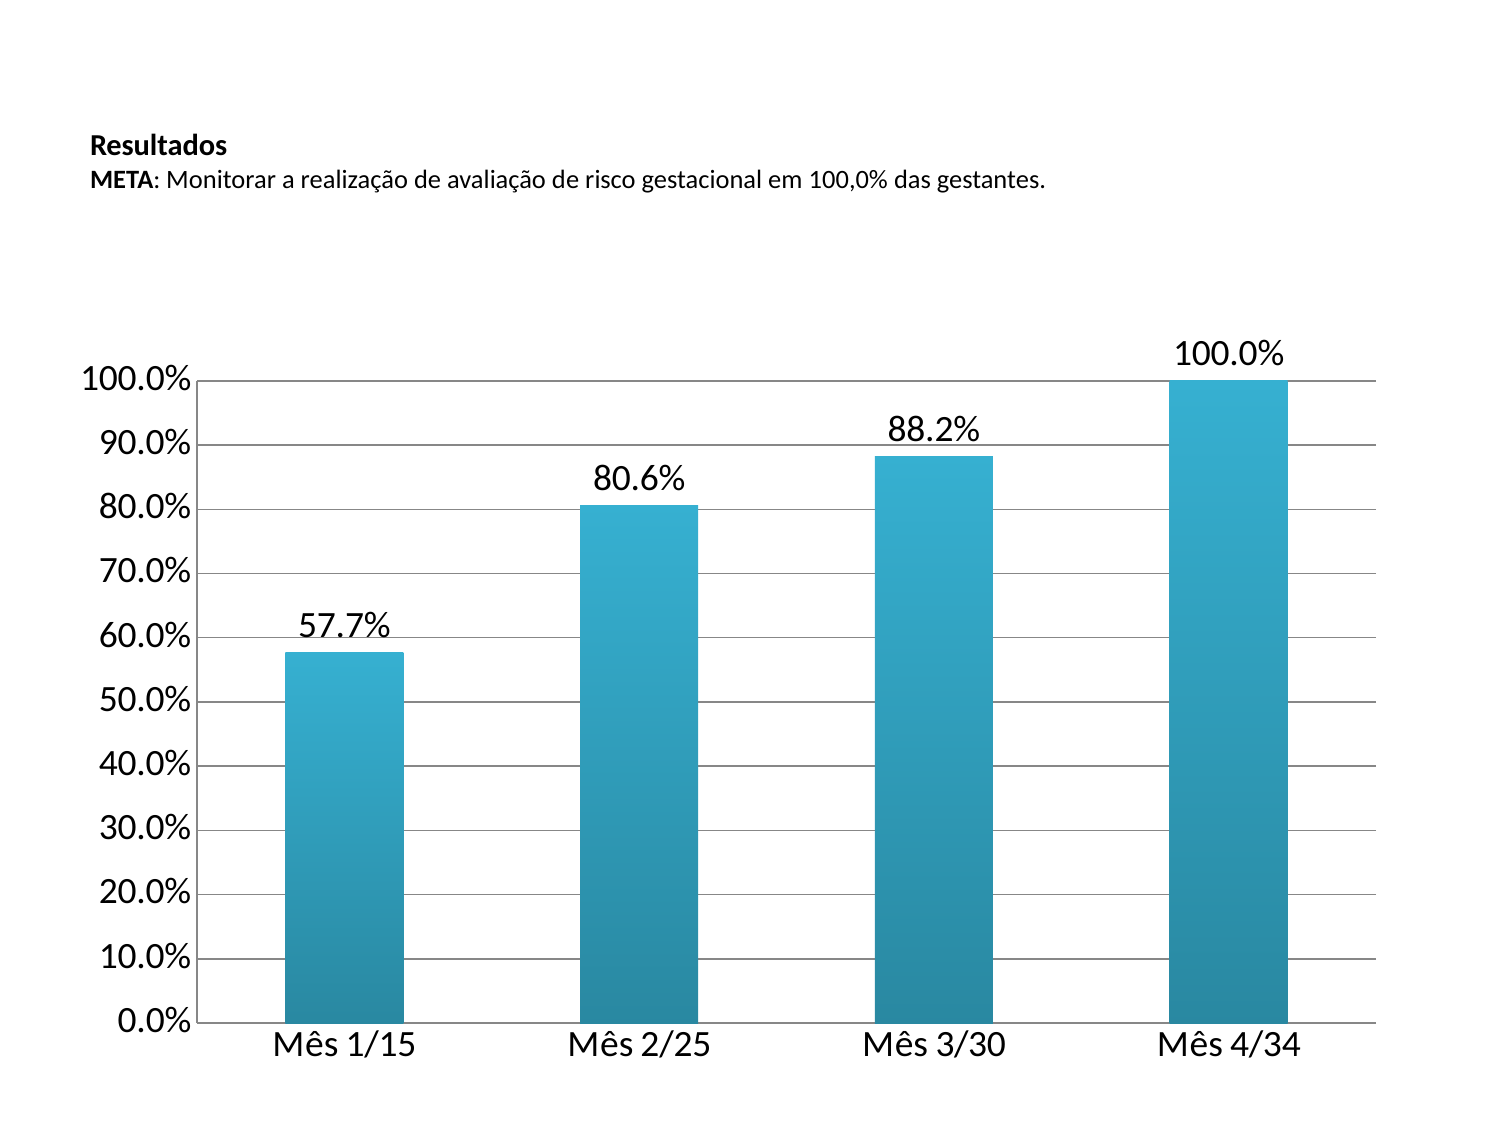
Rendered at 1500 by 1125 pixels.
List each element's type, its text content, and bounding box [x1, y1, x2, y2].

chart [52, 337, 1404, 1081]
title Resultados META: Monitorar a realização de avaliação de risco gestacional em 100,0% das gestantes. [75, 45, 1425, 233]
